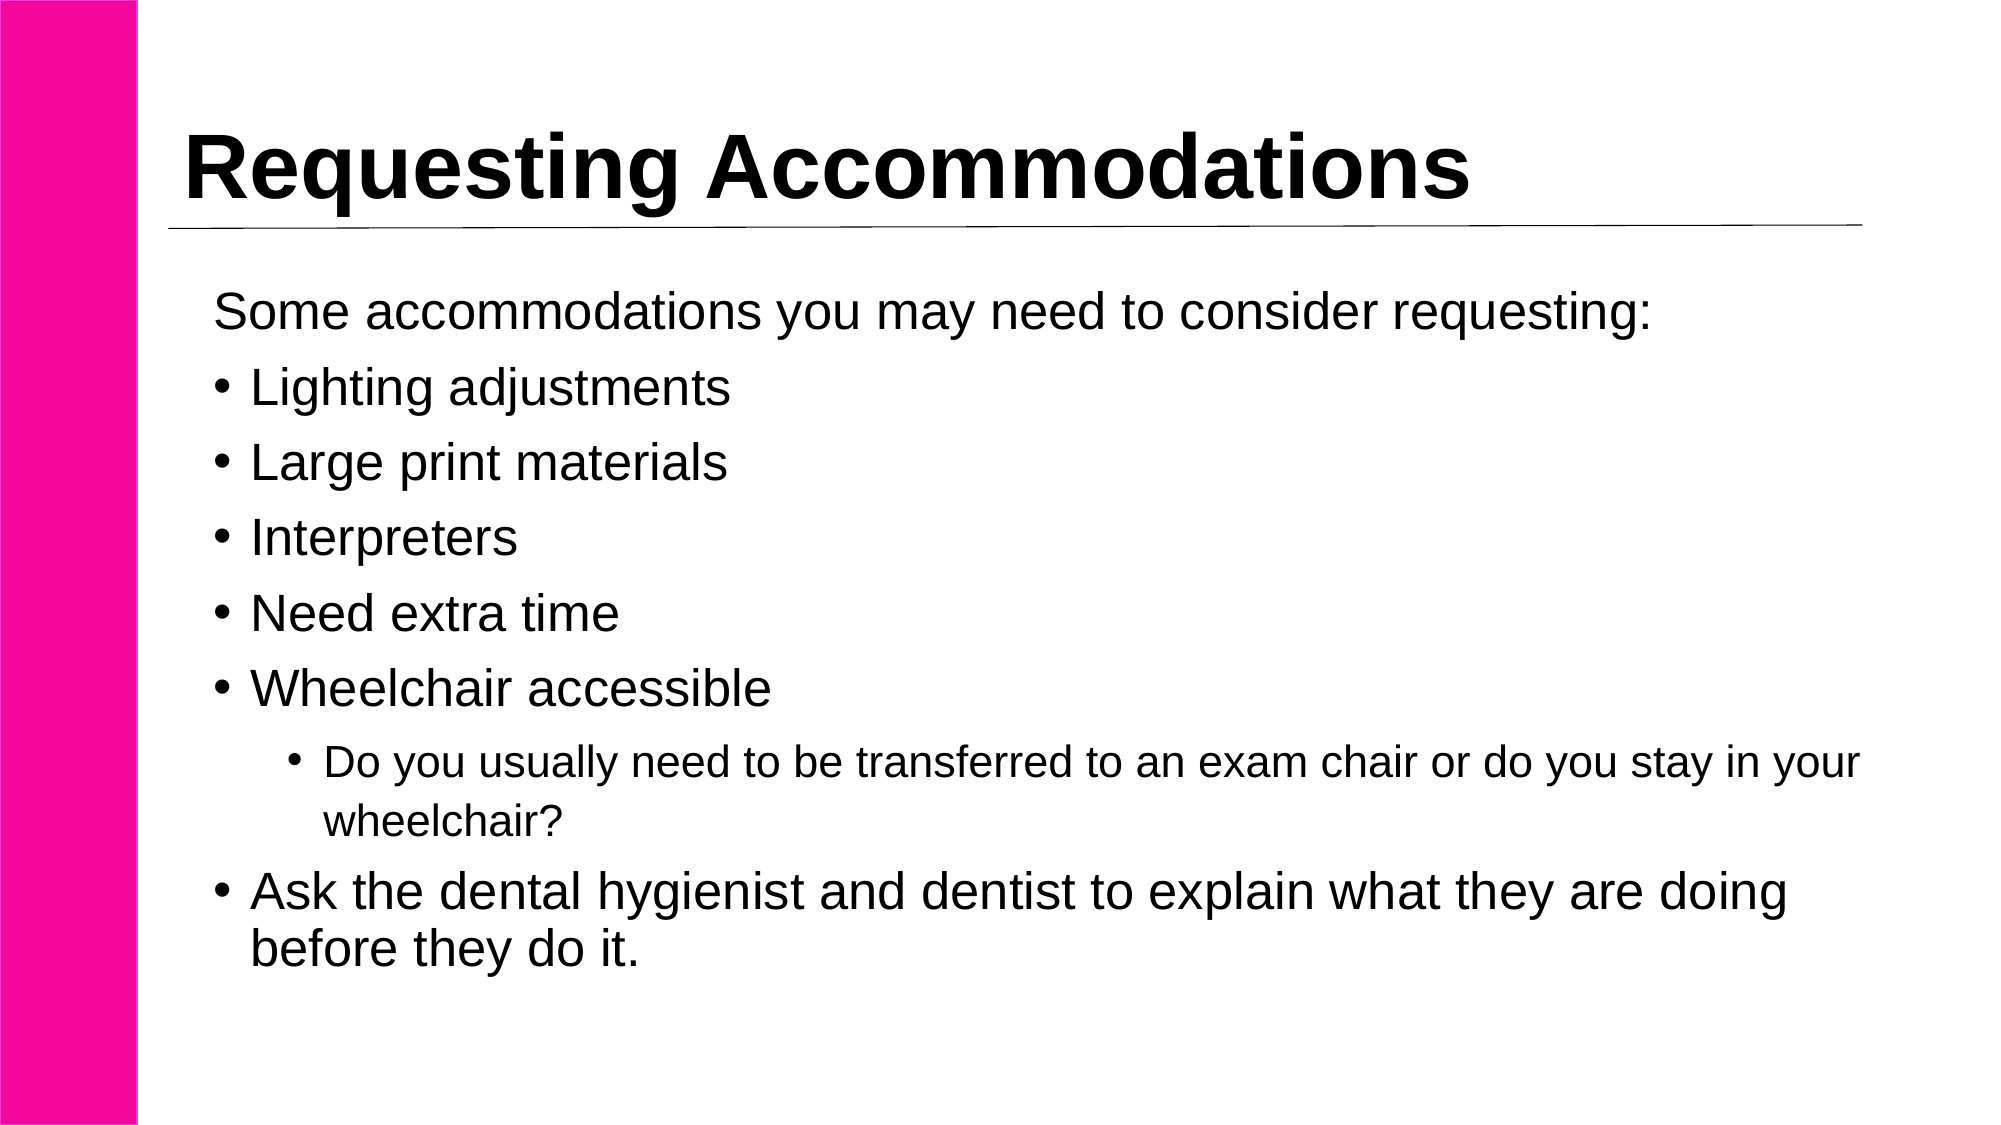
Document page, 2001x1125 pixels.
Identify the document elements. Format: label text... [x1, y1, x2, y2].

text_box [168, 224, 1863, 229]
list Some accommodations you may need to consider requesting: Lighting adjustments Large print materials Interpreters Need extra time Wheelchair accessible Do you usually need to be transferred to an exam chair or do you stay in your wheelchair? Ask the dental hygienist and dentist to explain what they are doing before they do it. [198, 277, 1924, 992]
title Requesting Accommodations [168, 59, 1894, 278]
